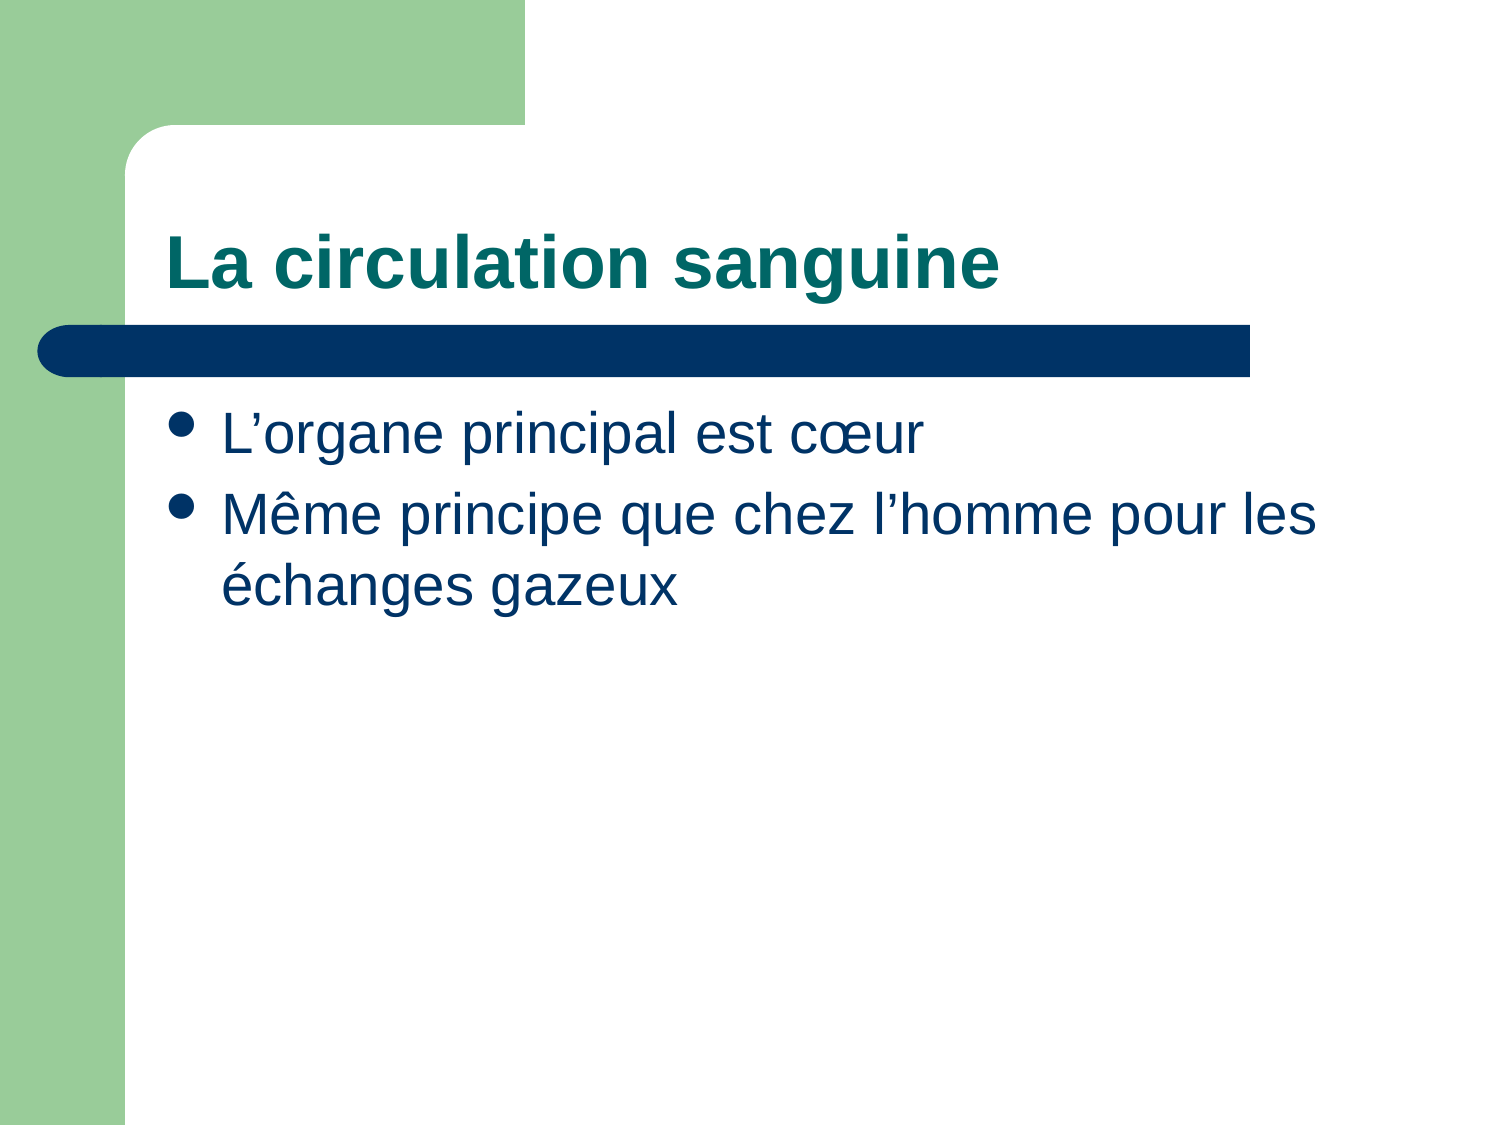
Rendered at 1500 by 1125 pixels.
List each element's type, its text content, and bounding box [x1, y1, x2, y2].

list L’organe principal est cœur Même principe que chez l’homme pour les échanges gazeux [149, 387, 1463, 1001]
title La circulation sanguine [149, 124, 1463, 313]
